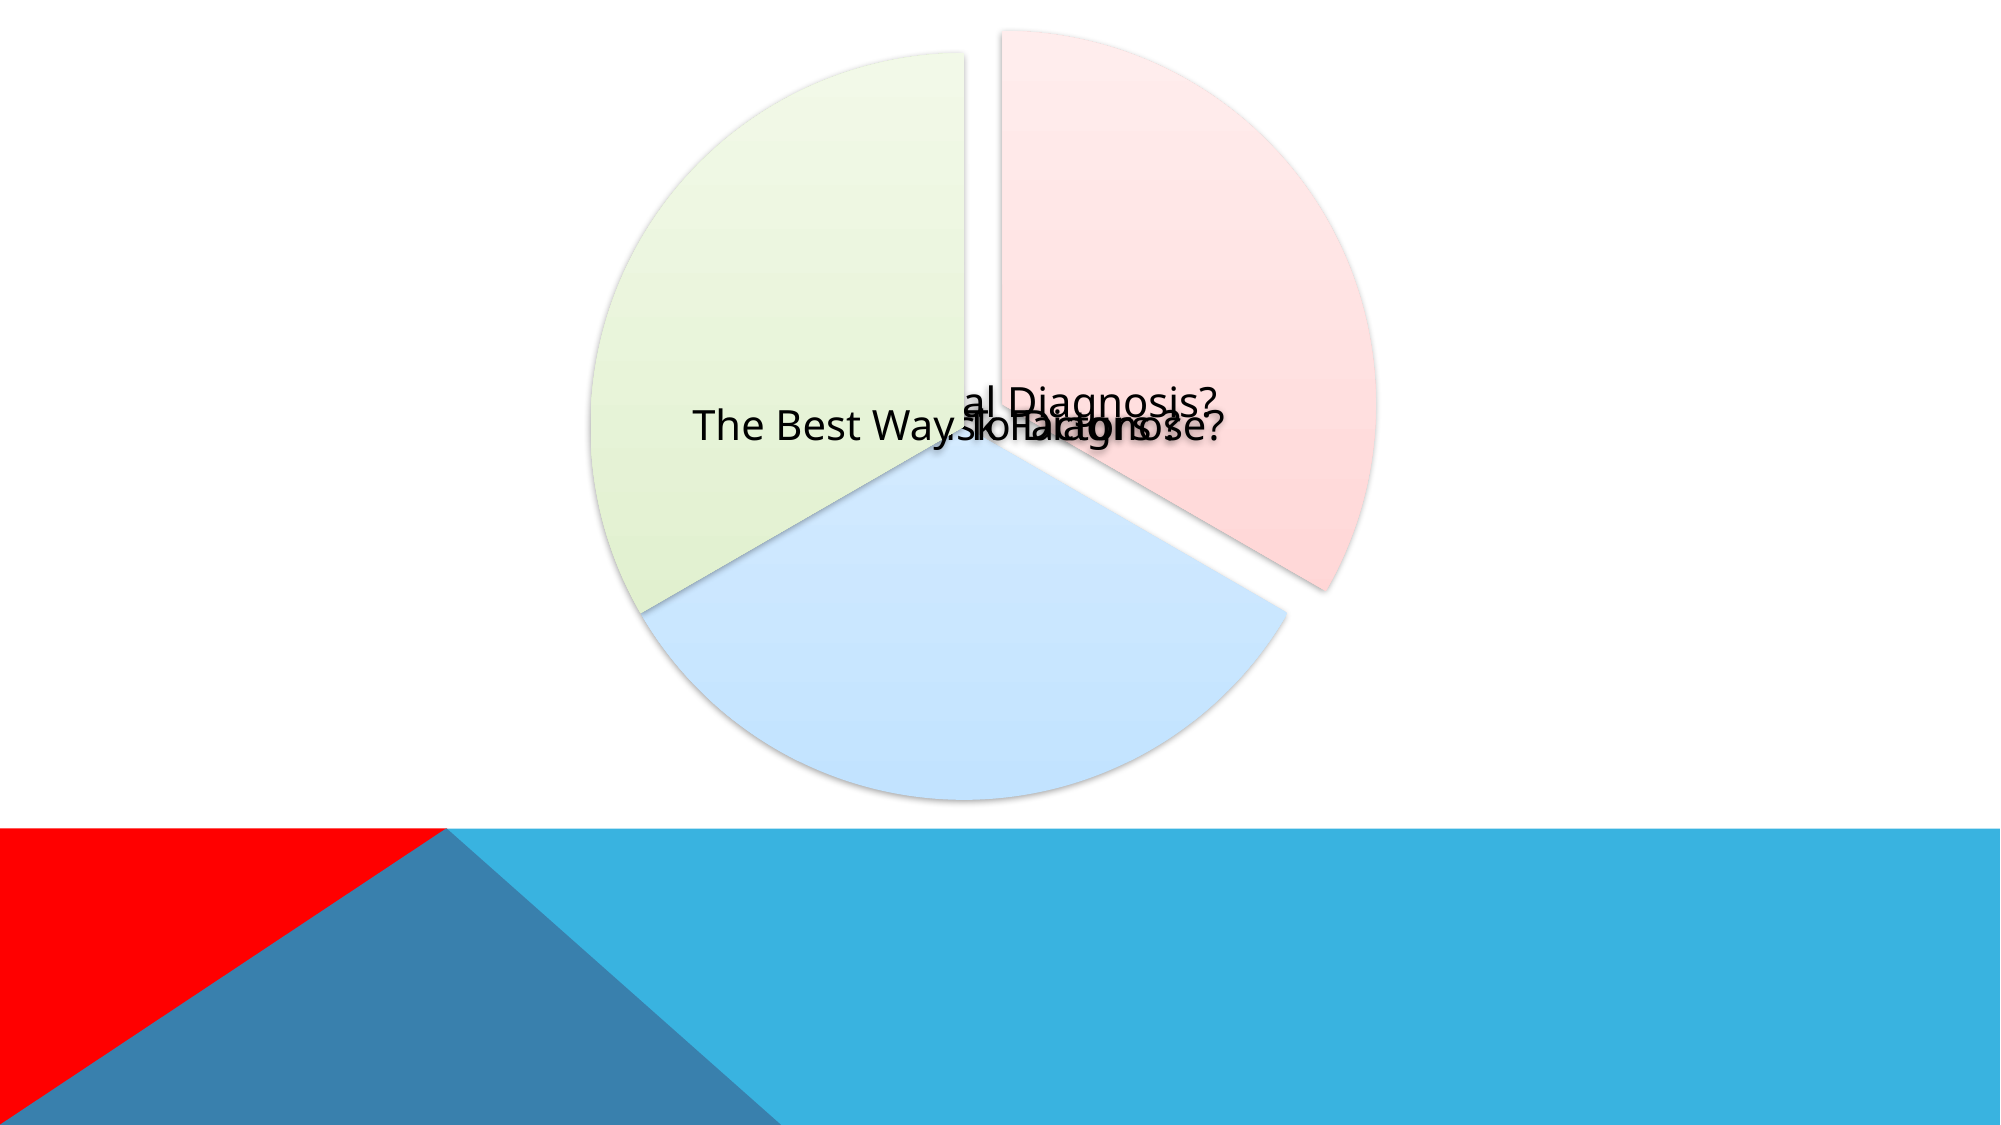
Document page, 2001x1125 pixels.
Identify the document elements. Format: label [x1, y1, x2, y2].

text_box [316, 0, 1651, 861]
